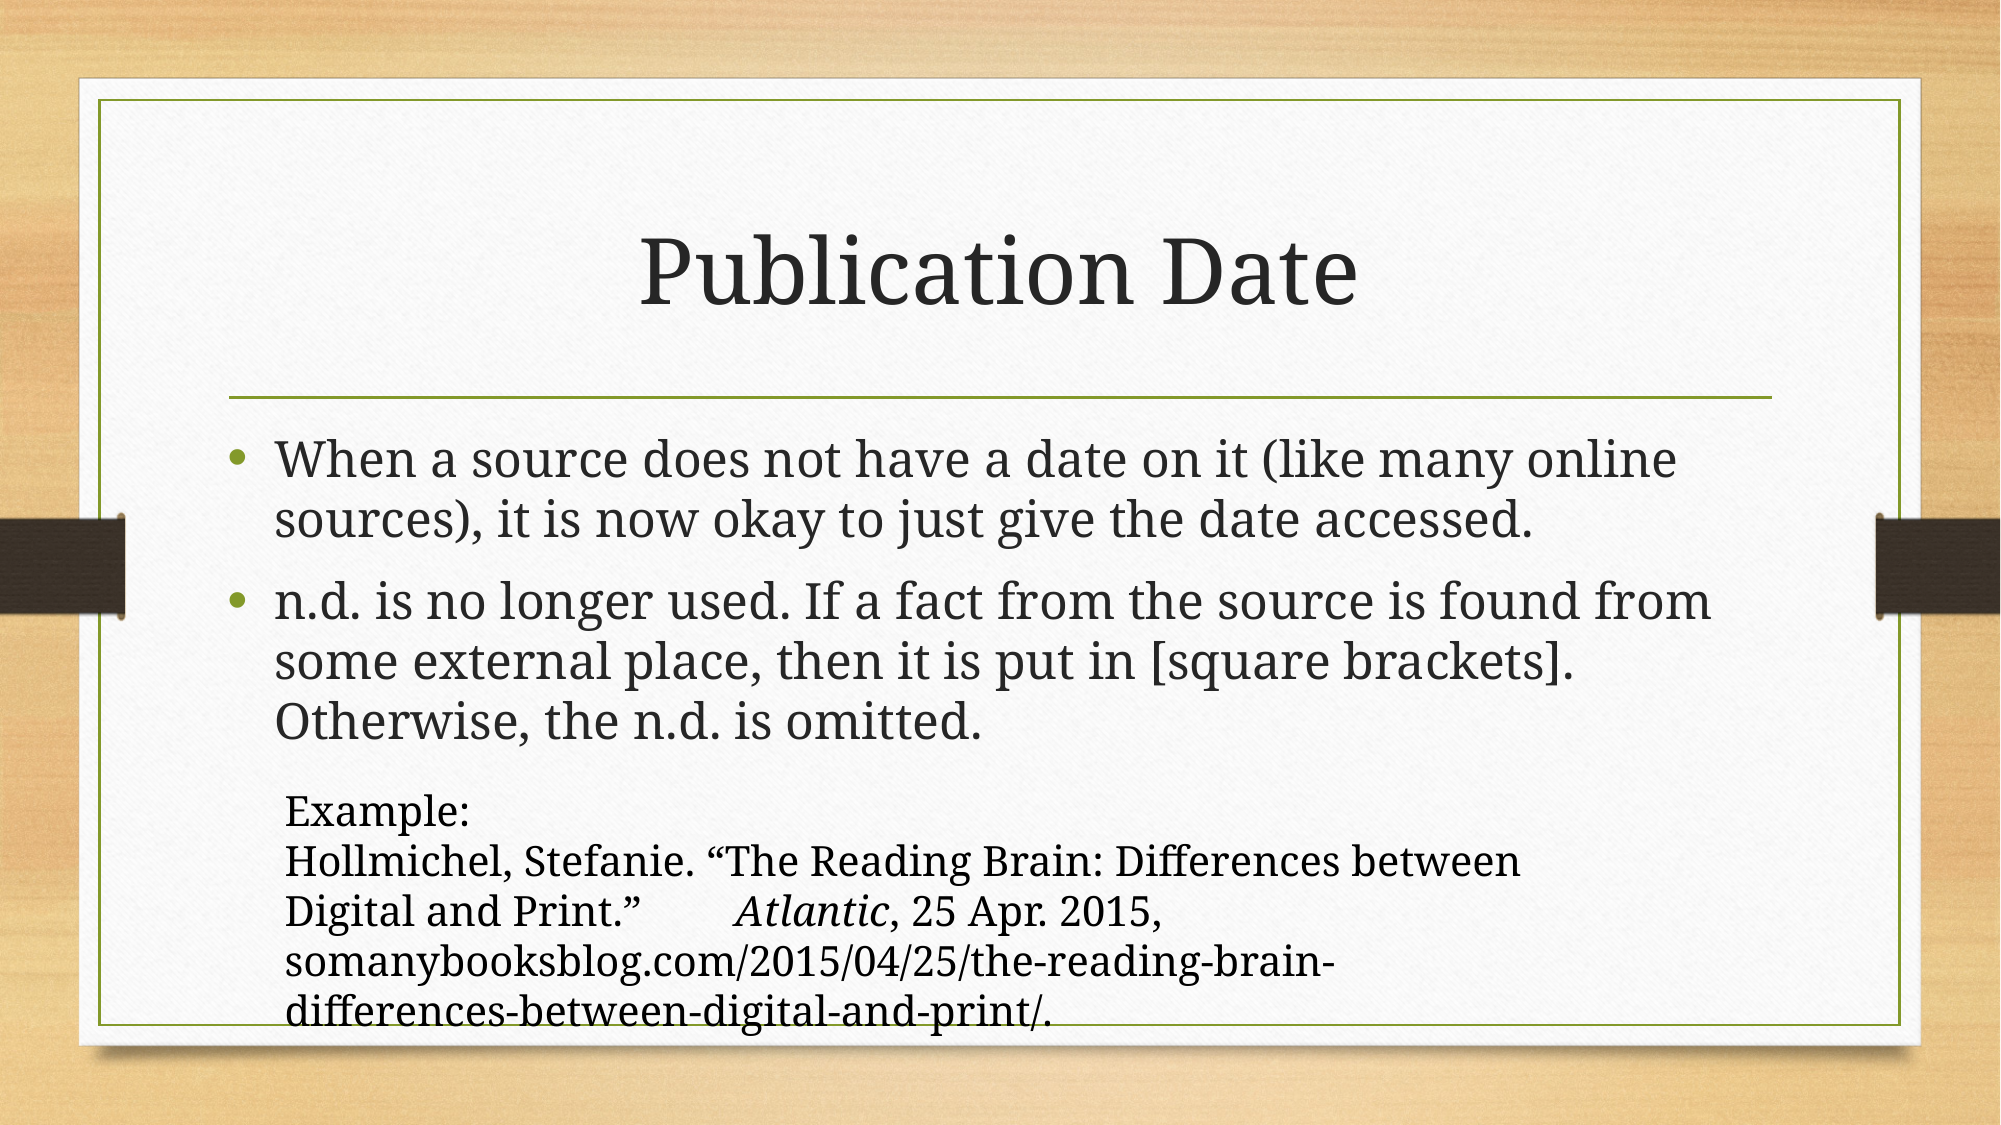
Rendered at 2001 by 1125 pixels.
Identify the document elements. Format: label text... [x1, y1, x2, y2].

text_box Example: Hollmichel, Stefanie. “The Reading Brain: Differences between Digital and Print.” Atlantic, 25 Apr. 2015, somanybooksblog.com/2015/04/25/the-reading-brain- differences-between-digital-and-print/. [269, 777, 1673, 1043]
list When a source does not have a date on it (like many online sources), it is now okay to just give the date accessed. n.d. is no longer used. If a fact from the source is found from some external place, then it is put in [square brackets]. Otherwise, the n.d. is omitted. [212, 419, 1788, 964]
picture [0, 0, 2001, 1125]
title Publication Date [212, 161, 1788, 375]
